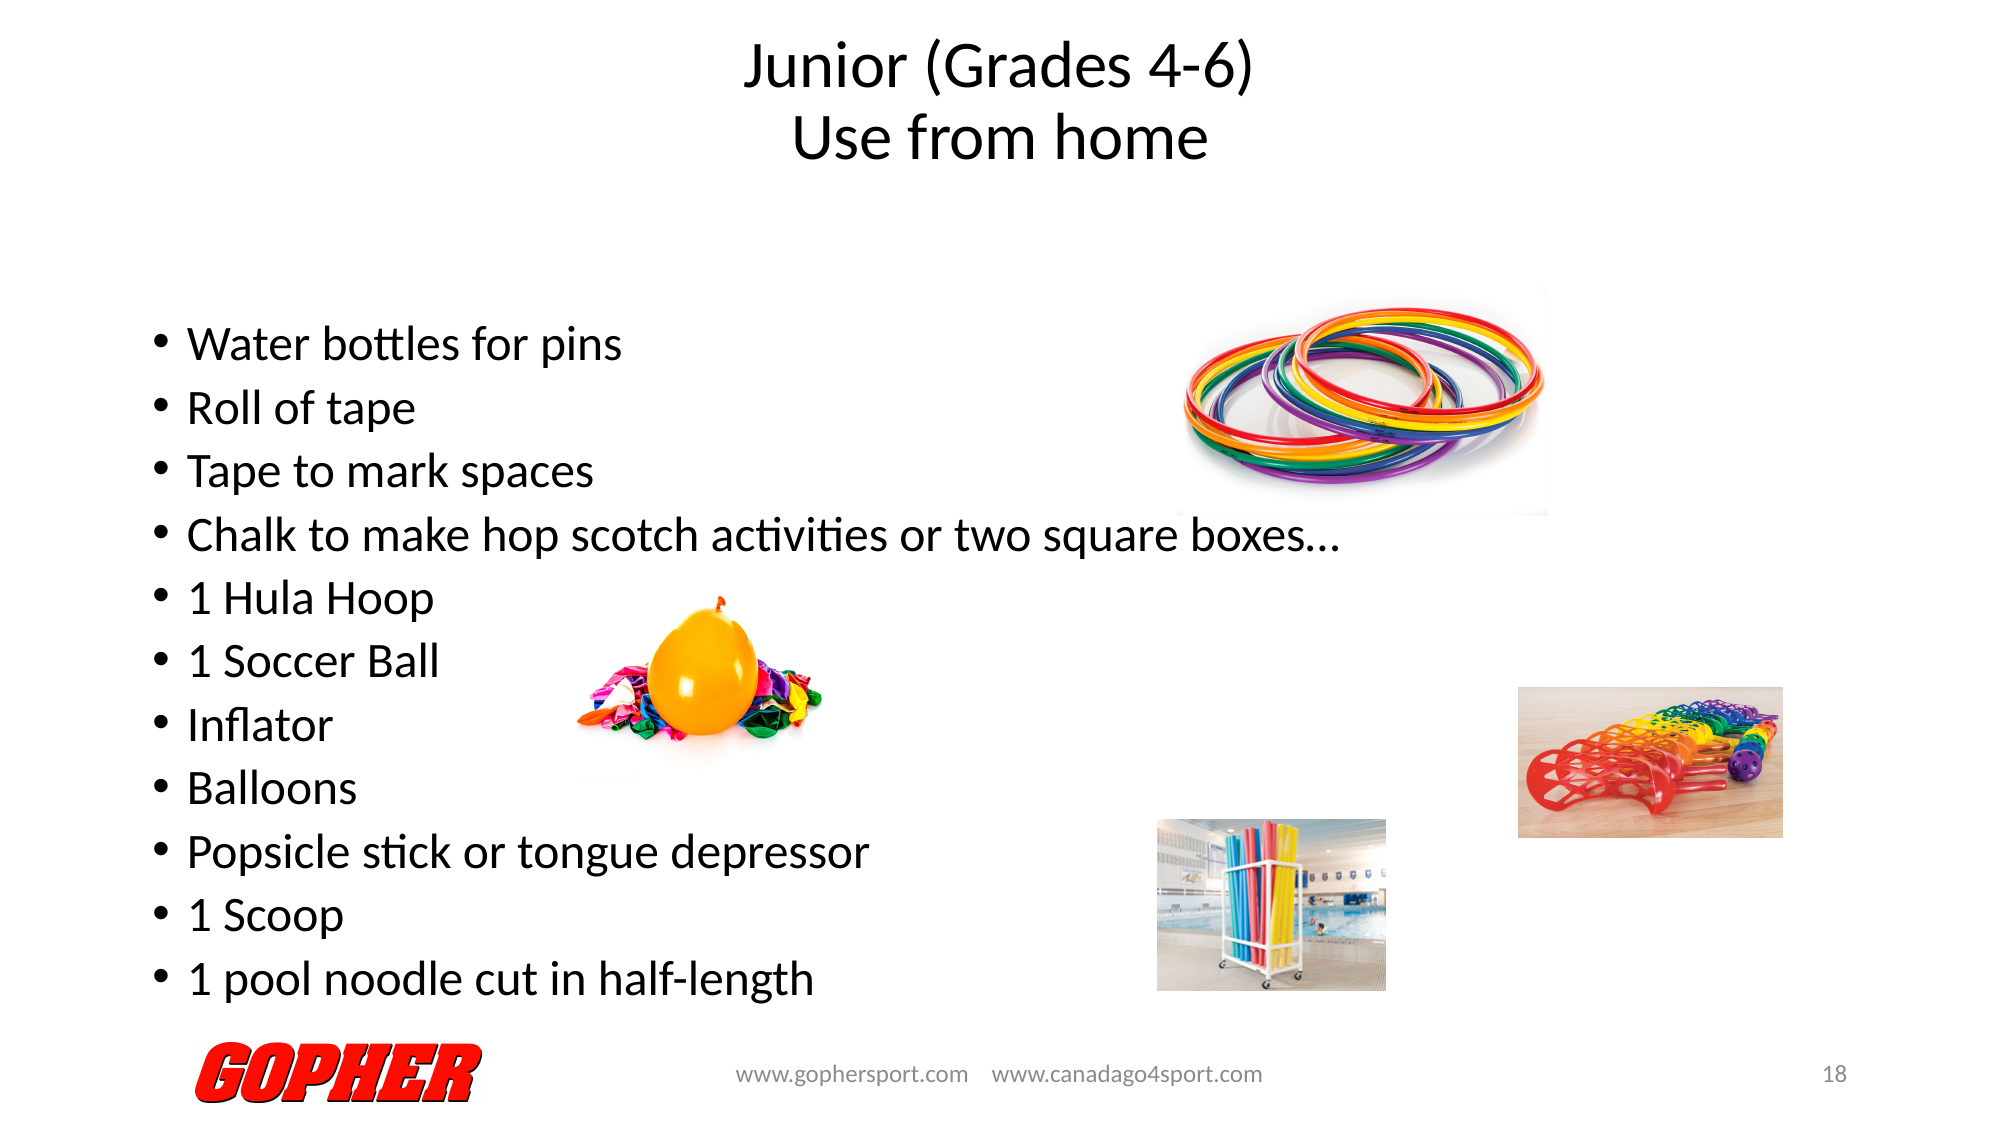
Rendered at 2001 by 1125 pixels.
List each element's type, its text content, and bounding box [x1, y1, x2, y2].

footer www.gophersport.com www.canadago4sport.com [662, 1042, 1338, 1103]
picture [1177, 287, 1548, 516]
slide_number 18 [1412, 1042, 1863, 1103]
title Junior (Grades 4-6) Use from home [137, 22, 1863, 271]
picture [195, 1042, 482, 1103]
picture [1157, 819, 1386, 991]
picture [575, 594, 822, 780]
picture [1517, 687, 1783, 838]
list Water bottles for pins Roll of tape Tape to mark spaces Chalk to make hop scotch activities or two square boxes… 1 Hula Hoop 1 Soccer Ball Inflator Balloons Popsicle stick or tongue depressor 1 Scoop 1 pool noodle cut in half-length [137, 299, 1863, 1014]
